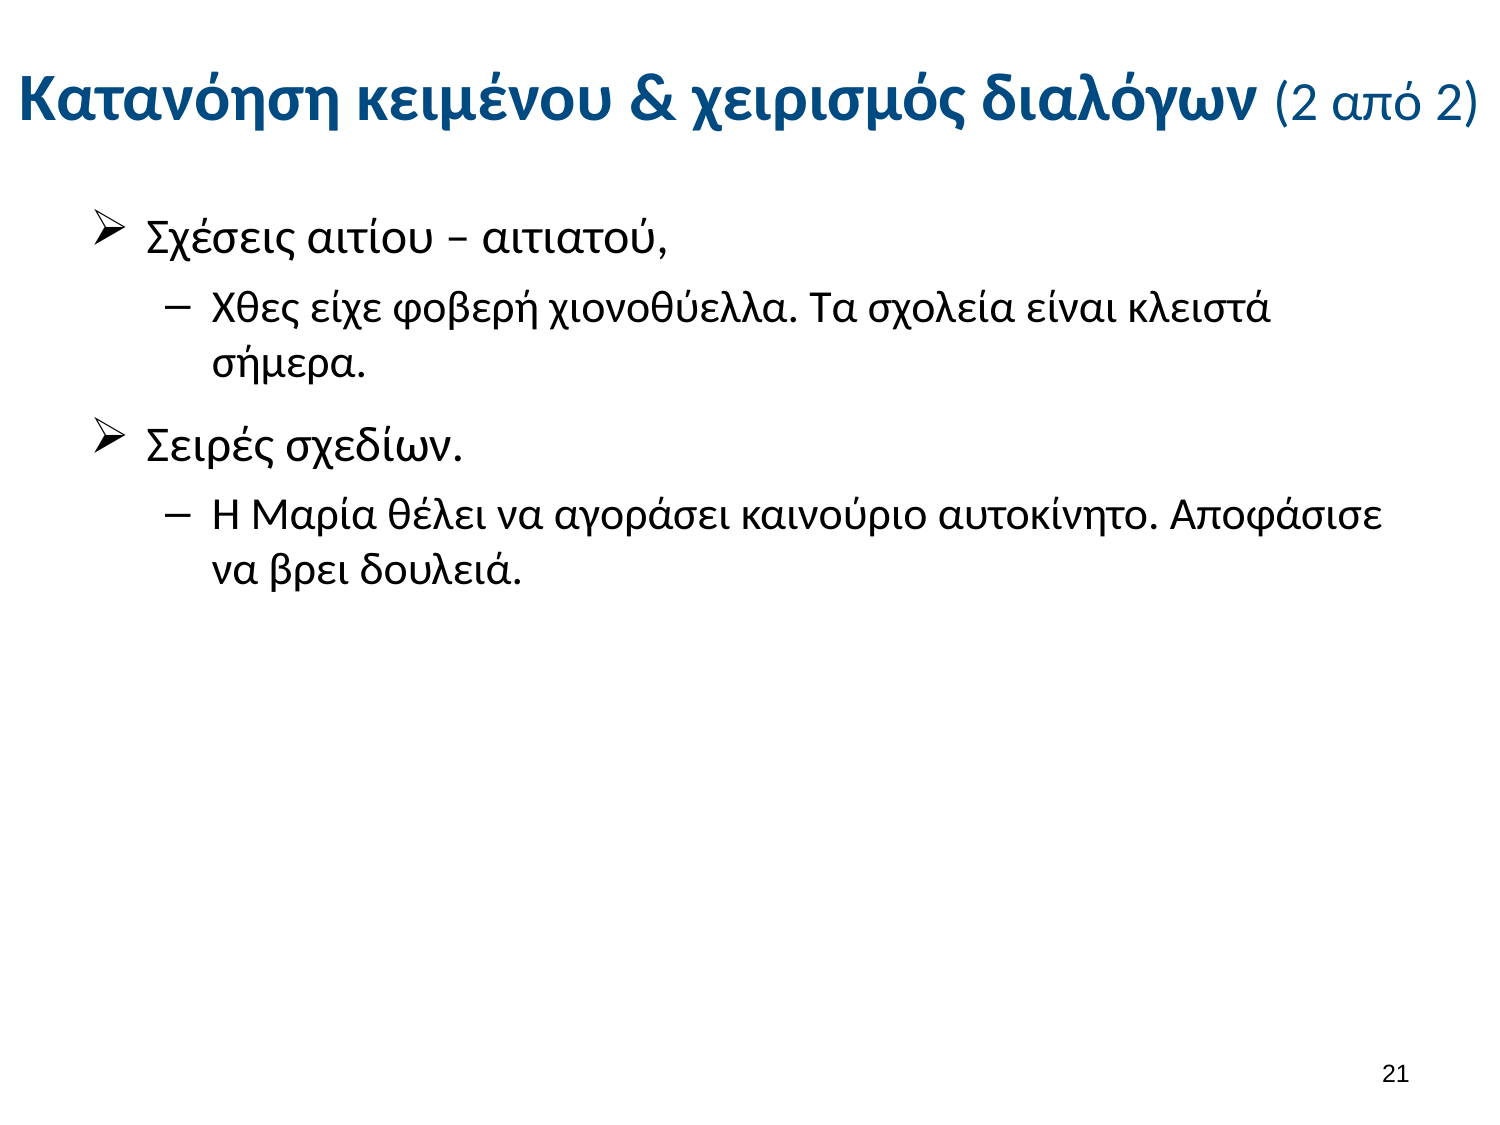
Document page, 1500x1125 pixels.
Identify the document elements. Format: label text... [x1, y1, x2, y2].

list Σχέσεις αιτίου – αιτιατού, Χθες είχε φοβερή χιονοθύελλα. Τα σχολεία είναι κλειστά σήμερα. Σειρές σχεδίων. Η Μαρία θέλει να αγοράσει καινούριο αυτοκίνητο. Αποφάσισε να βρει δουλειά. [75, 196, 1425, 1024]
title Κατανόηση κειμένου & χειρισμός διαλόγων (2 από 2) [0, 19, 1500, 169]
slide_number 20 [1074, 1042, 1425, 1103]
